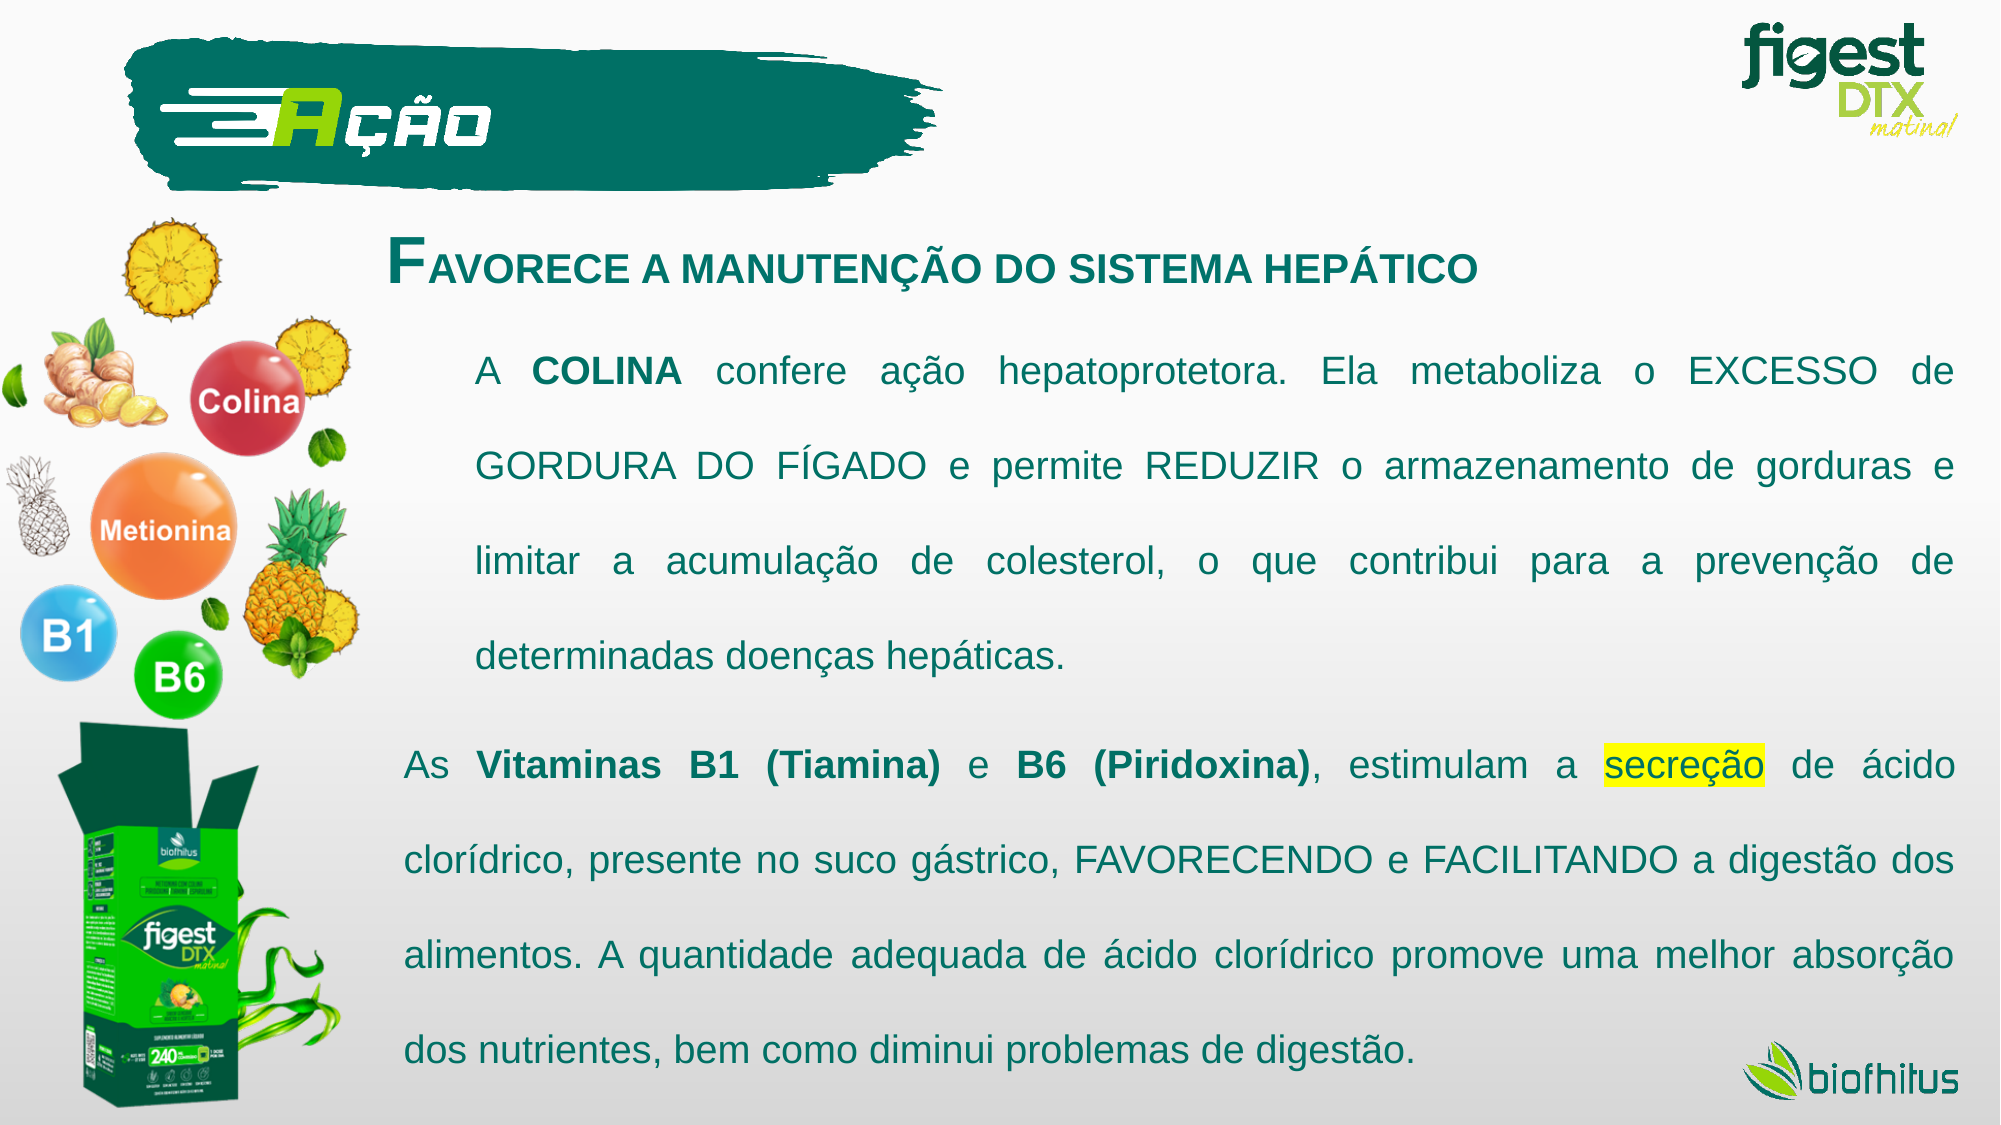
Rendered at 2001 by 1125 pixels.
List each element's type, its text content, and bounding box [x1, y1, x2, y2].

picture [1, 217, 372, 1118]
picture [1742, 22, 1958, 138]
text_box A COLINA confere ação hepatoprotetora. Ela metaboliza o EXCESSO de GORDURA DO FÍGADO e permite REDUZIR o armazenamento de gorduras e limitar a acumulação de colesterol, o que contribui para a prevenção de determinadas doenças hepáticas. [460, 290, 1972, 684]
picture [124, 37, 943, 192]
text_box FAVORECE A MANUTENÇÃO DO SISTEMA HEPÁTICO [371, 209, 1732, 305]
picture [1742, 1079, 1958, 1100]
text_box As Vitaminas B1 (Tiamina) e B6 (Piridoxina), estimulam a secreção de ácido clorídrico, presente no suco gástrico, FAVORECENDO e FACILITANDO a digestão dos alimentos. A quantidade adequada de ácido clorídrico promove uma melhor absorção dos nutrientes, bem como diminui problemas de digestão. [388, 684, 1972, 1079]
